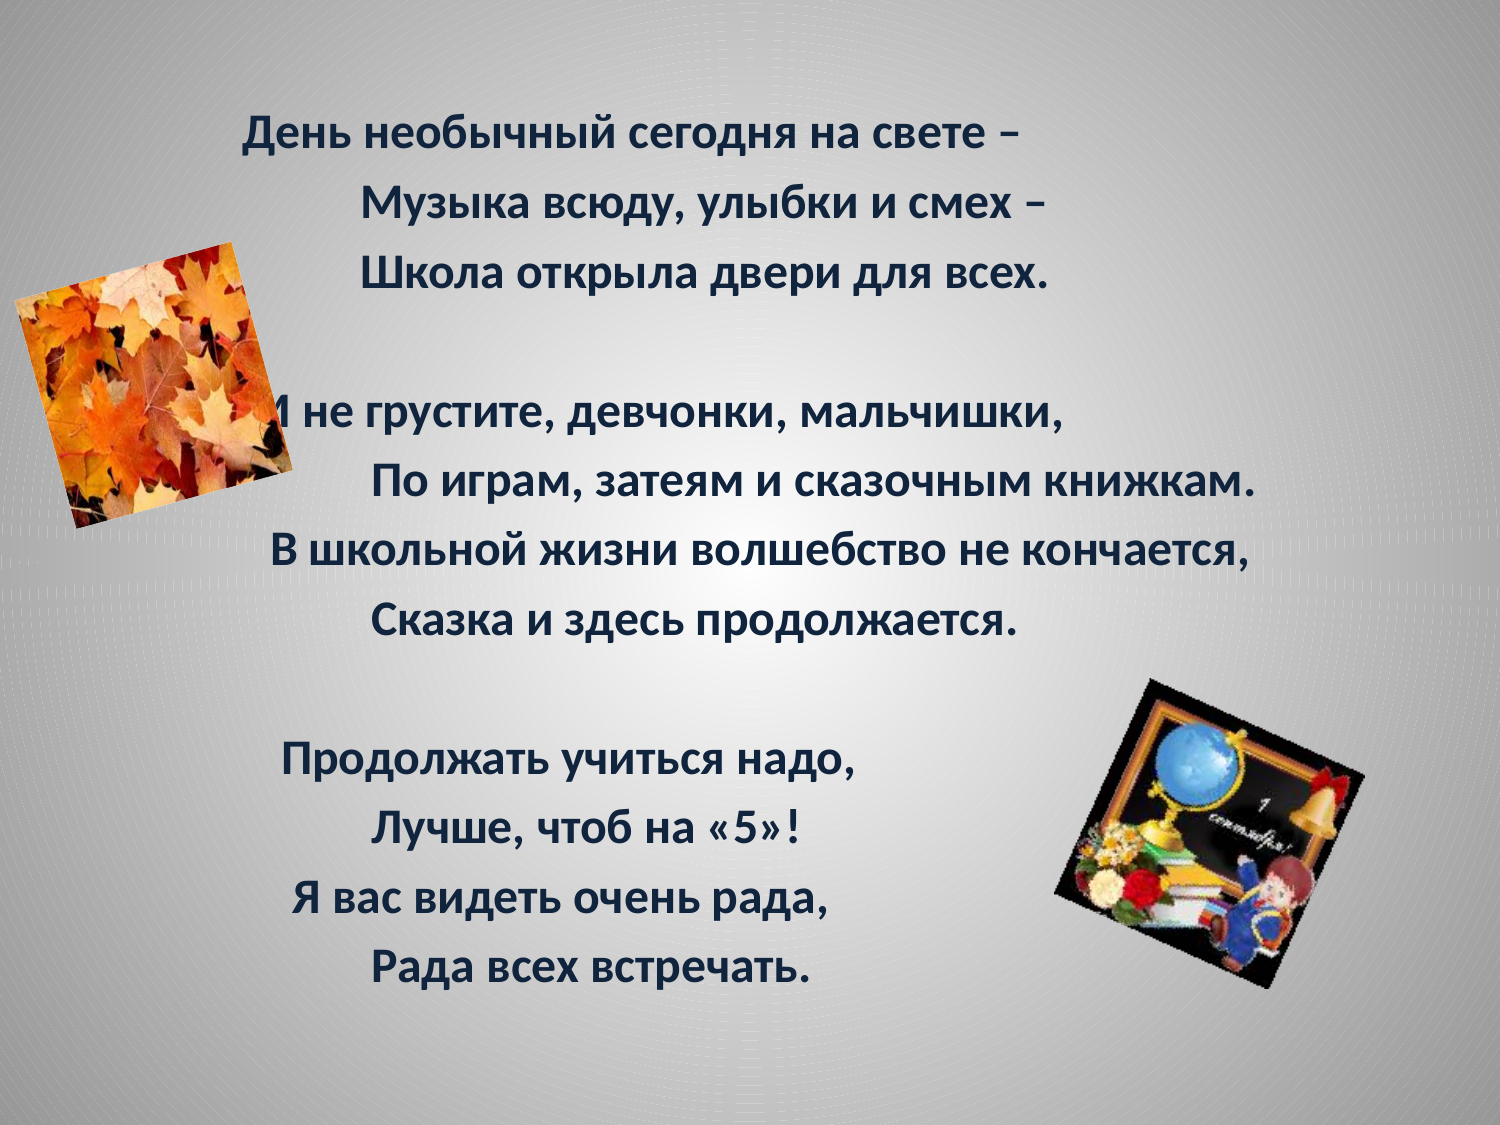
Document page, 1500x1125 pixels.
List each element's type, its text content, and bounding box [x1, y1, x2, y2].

picture [15, 242, 292, 528]
list День необычный сегодня на свете – Музыка всюду, улыбки и смех – Школа открыла двери для всех. И не грустите, девчонки, мальчишки, По играм, затеям и сказочным книжкам. В школьной жизни волшебство не кончается, Сказка и здесь продолжается. Продолжать учиться надо, Лучше, чтоб на «5»! Я вас видеть очень рада, Рада всех встречать. [75, 90, 1425, 1005]
picture [1054, 679, 1365, 989]
